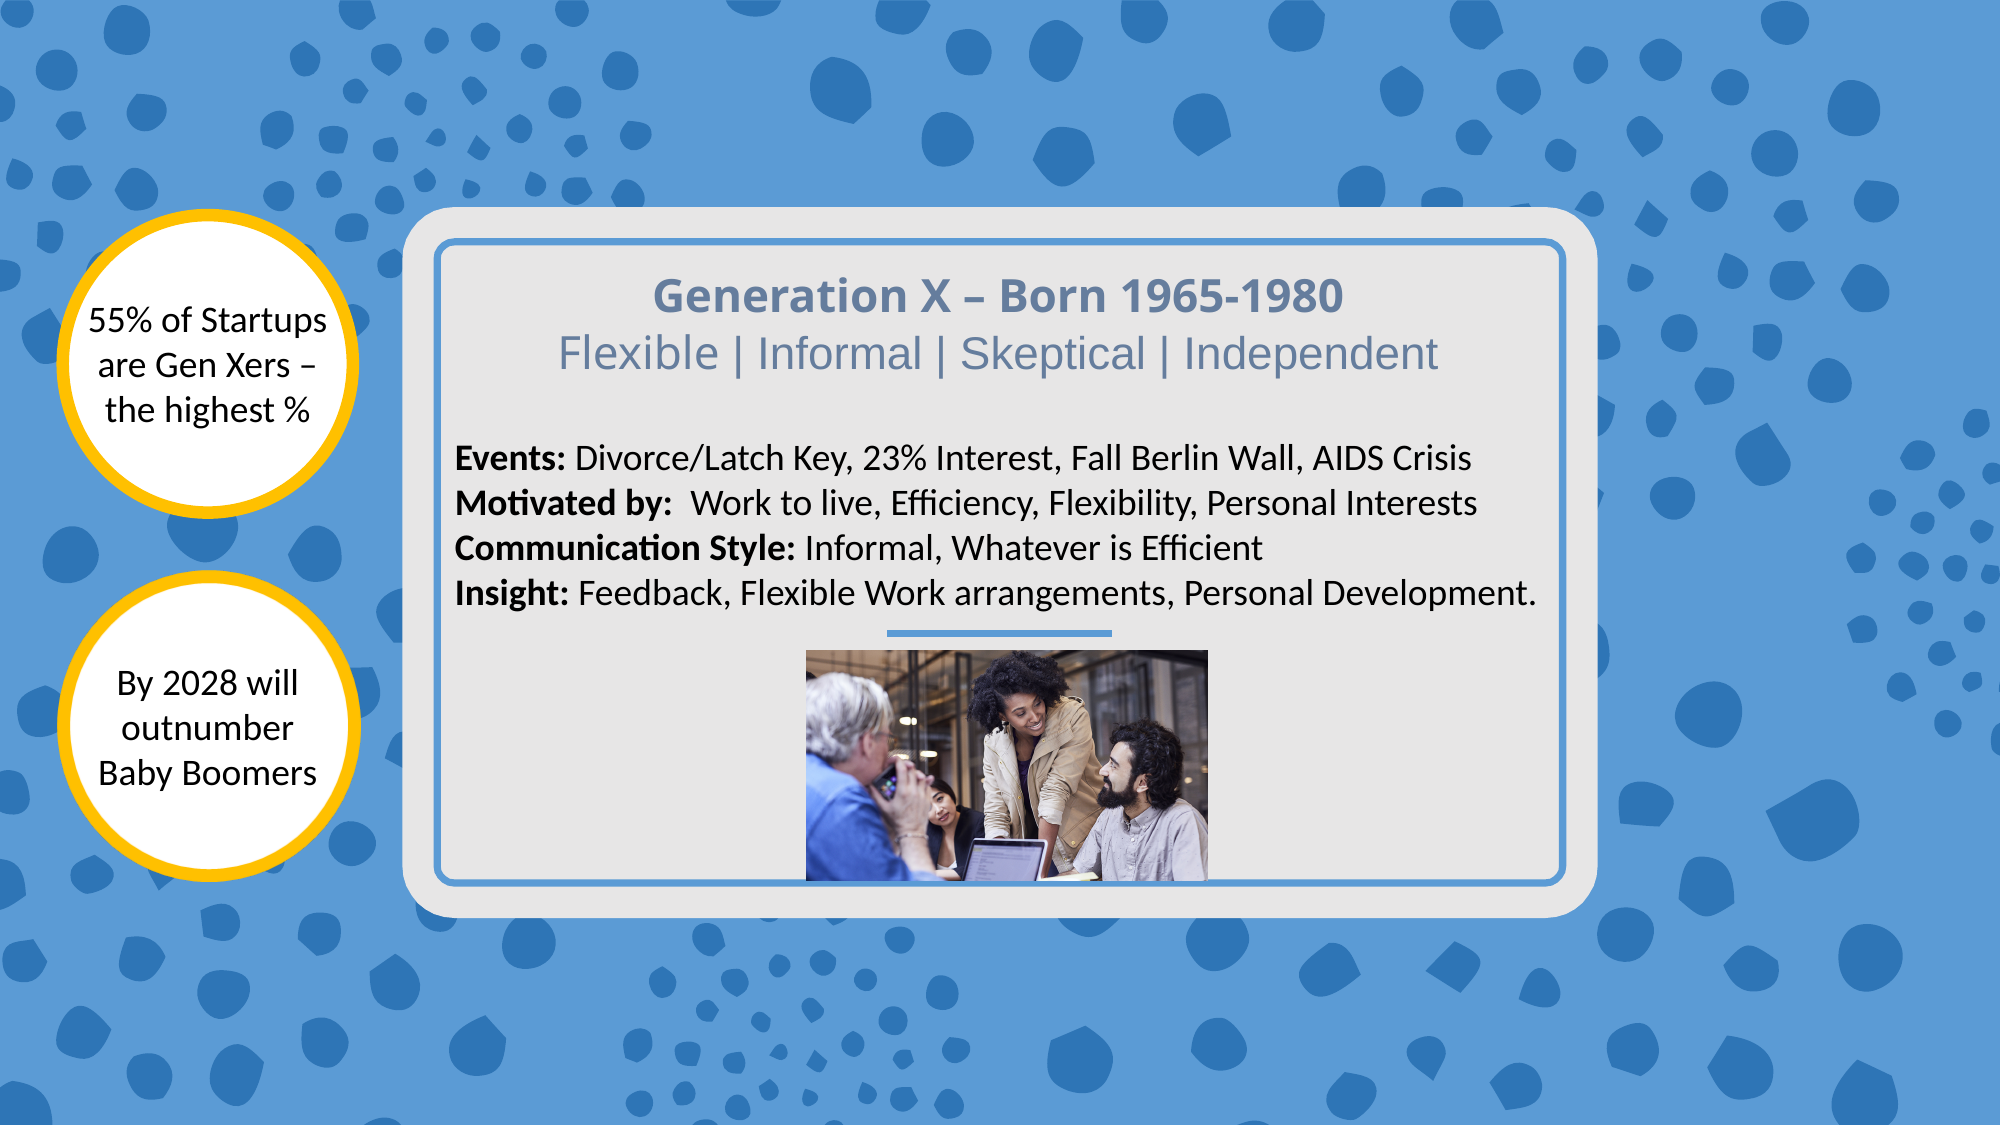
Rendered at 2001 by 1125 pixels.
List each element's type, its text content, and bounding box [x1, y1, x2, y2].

text_box Events: Divorce/Latch Key, 23% Interest, Fall Berlin Wall, AIDS Crisis Motivated by: Work to live, Efficiency, Flexibility, Personal Interests Communication Style: Informal, Whatever is Efficient Insight: Feedback, Flexible Work arrangements, Personal Development. [440, 425, 1557, 711]
text_box [81, 214, 334, 288]
picture [806, 650, 1208, 881]
text_box [61, 311, 71, 417]
text_box [80, 438, 335, 514]
title Generation X – Born 1965-1980 Flexible | Informal | Skeptical | Independent [456, 256, 1541, 392]
text_box [345, 312, 354, 416]
picture [56, 570, 361, 882]
text_box 55% of Startups are Gen Xers – the highest % [71, 288, 345, 438]
